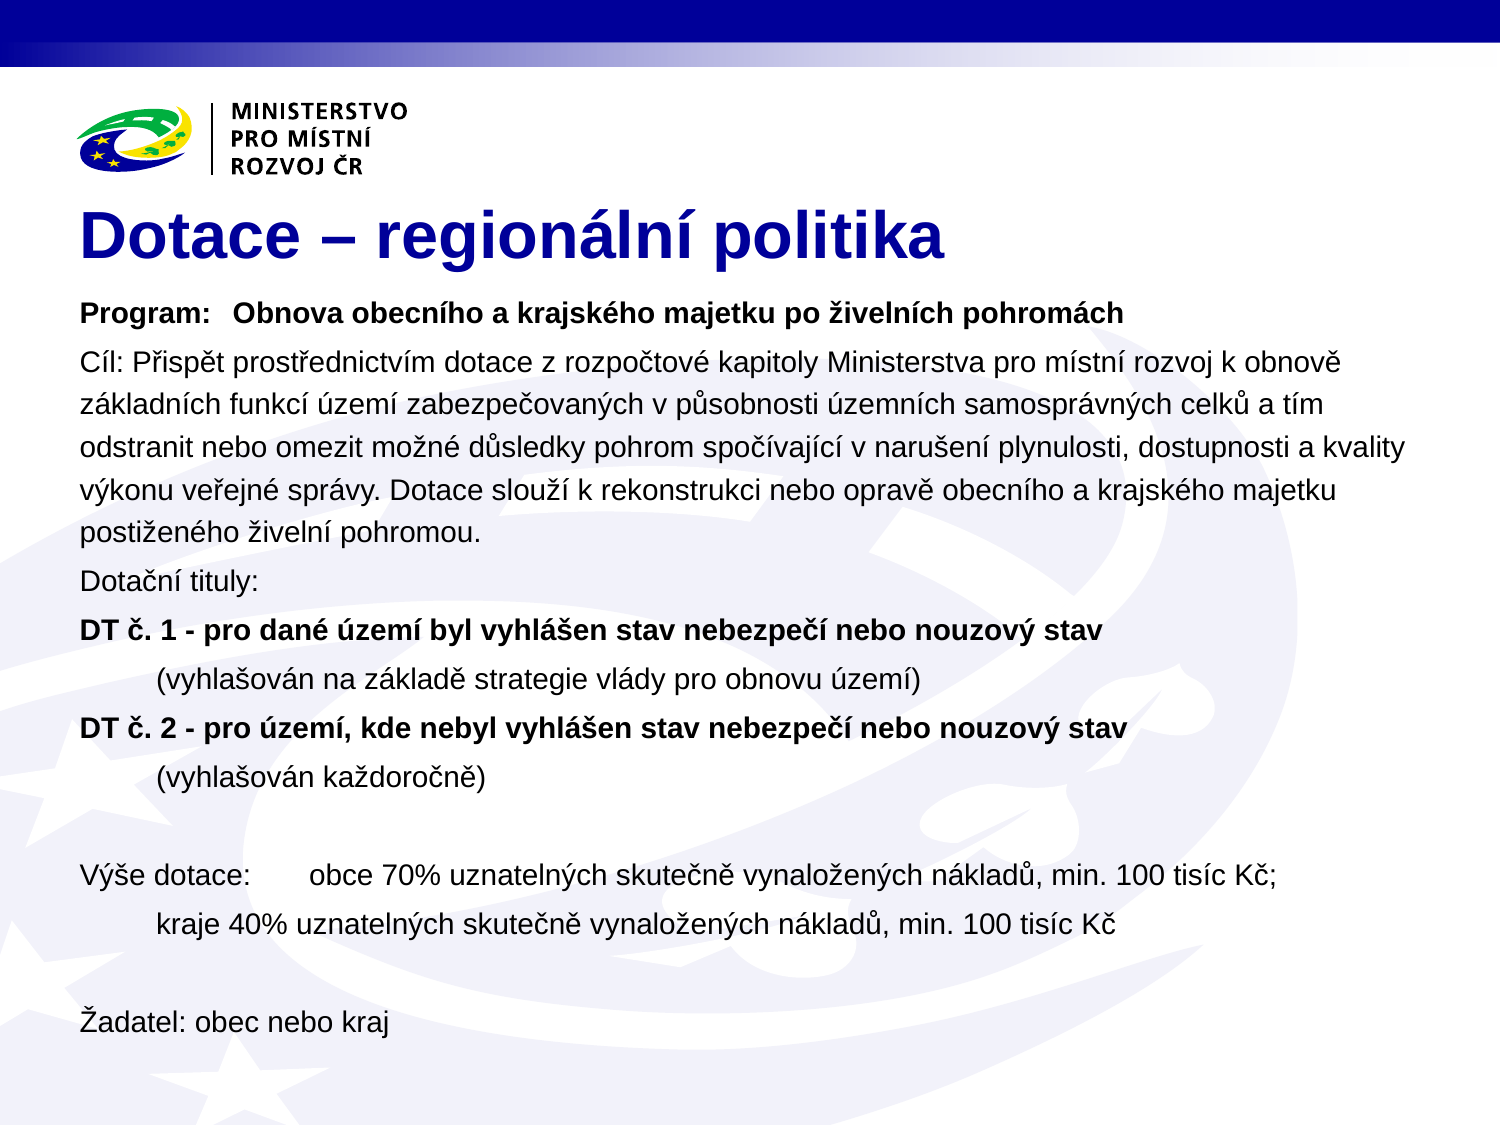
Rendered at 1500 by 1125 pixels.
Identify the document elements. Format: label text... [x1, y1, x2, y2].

title Dotace – regionální politika [64, 184, 1425, 268]
list Program: Obnova obecního a krajského majetku po živelních pohromách Cíl: Přispět prostřednictvím dotace z rozpočtové kapitoly Ministerstva pro místní rozvoj k obnově základních funkcí území zabezpečovaných v působnosti územních samosprávných celků a tím odstranit nebo omezit možné důsledky pohrom spočívající v narušení plynulosti, dostupnosti a kvality výkonu veřejné správy. Dotace slouží k rekonstrukci nebo opravě obecního a krajského majetku postiženého živelní pohromou. Dotační tituly: DT č. 1 - pro dané území byl vyhlášen stav nebezpečí nebo nouzový stav (vyhlašován na základě strategie vlády pro obnovu území) DT č. 2 - pro území, kde nebyl vyhlášen stav nebezpečí nebo nouzový stav (vyhlašován každoročně) Výše dotace: obce 70% uznatelných skutečně vynaložených nákladů, min. 100 tisíc Kč; kraje 40% uznatelných skutečně vynaložených nákladů, min. 100 tisíc Kč Žadatel: obec nebo kraj [64, 278, 1425, 1059]
